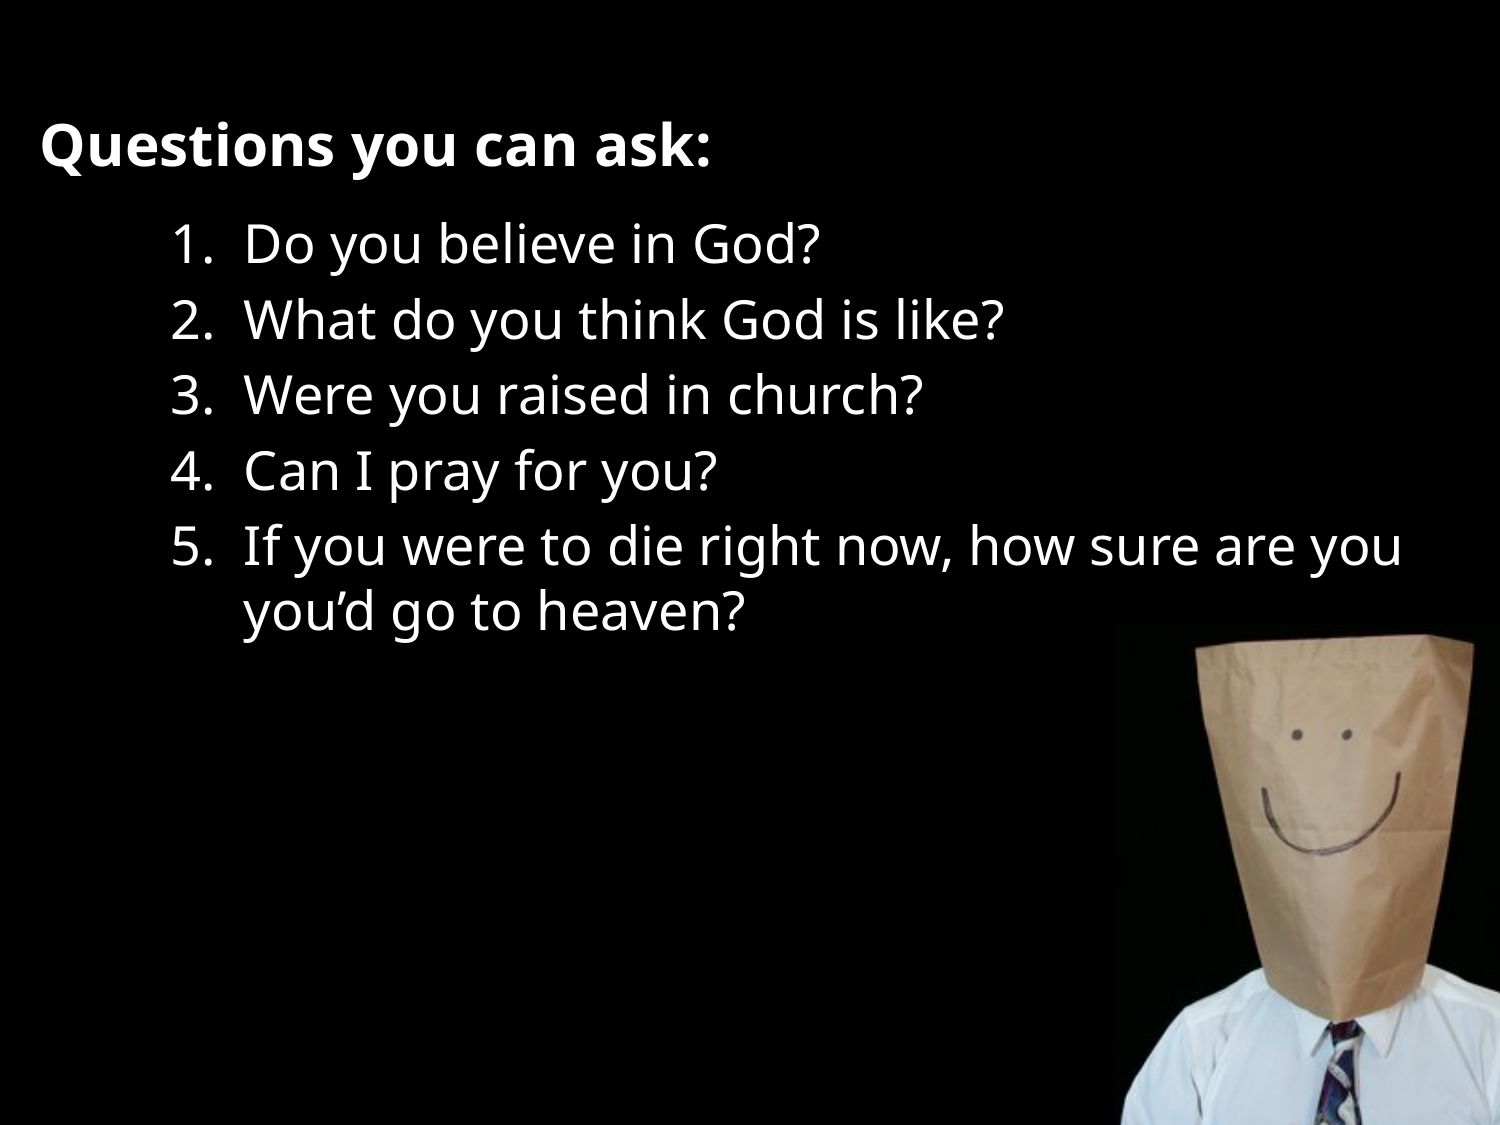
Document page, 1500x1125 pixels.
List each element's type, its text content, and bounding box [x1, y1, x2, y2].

picture [1114, 624, 1500, 1125]
list Questions you can ask: Do you believe in God? What do you think God is like? Were you raised in church? Can I pray for you? If you were to die right now, how sure are you you’d go to heaven? [24, 99, 1500, 1125]
